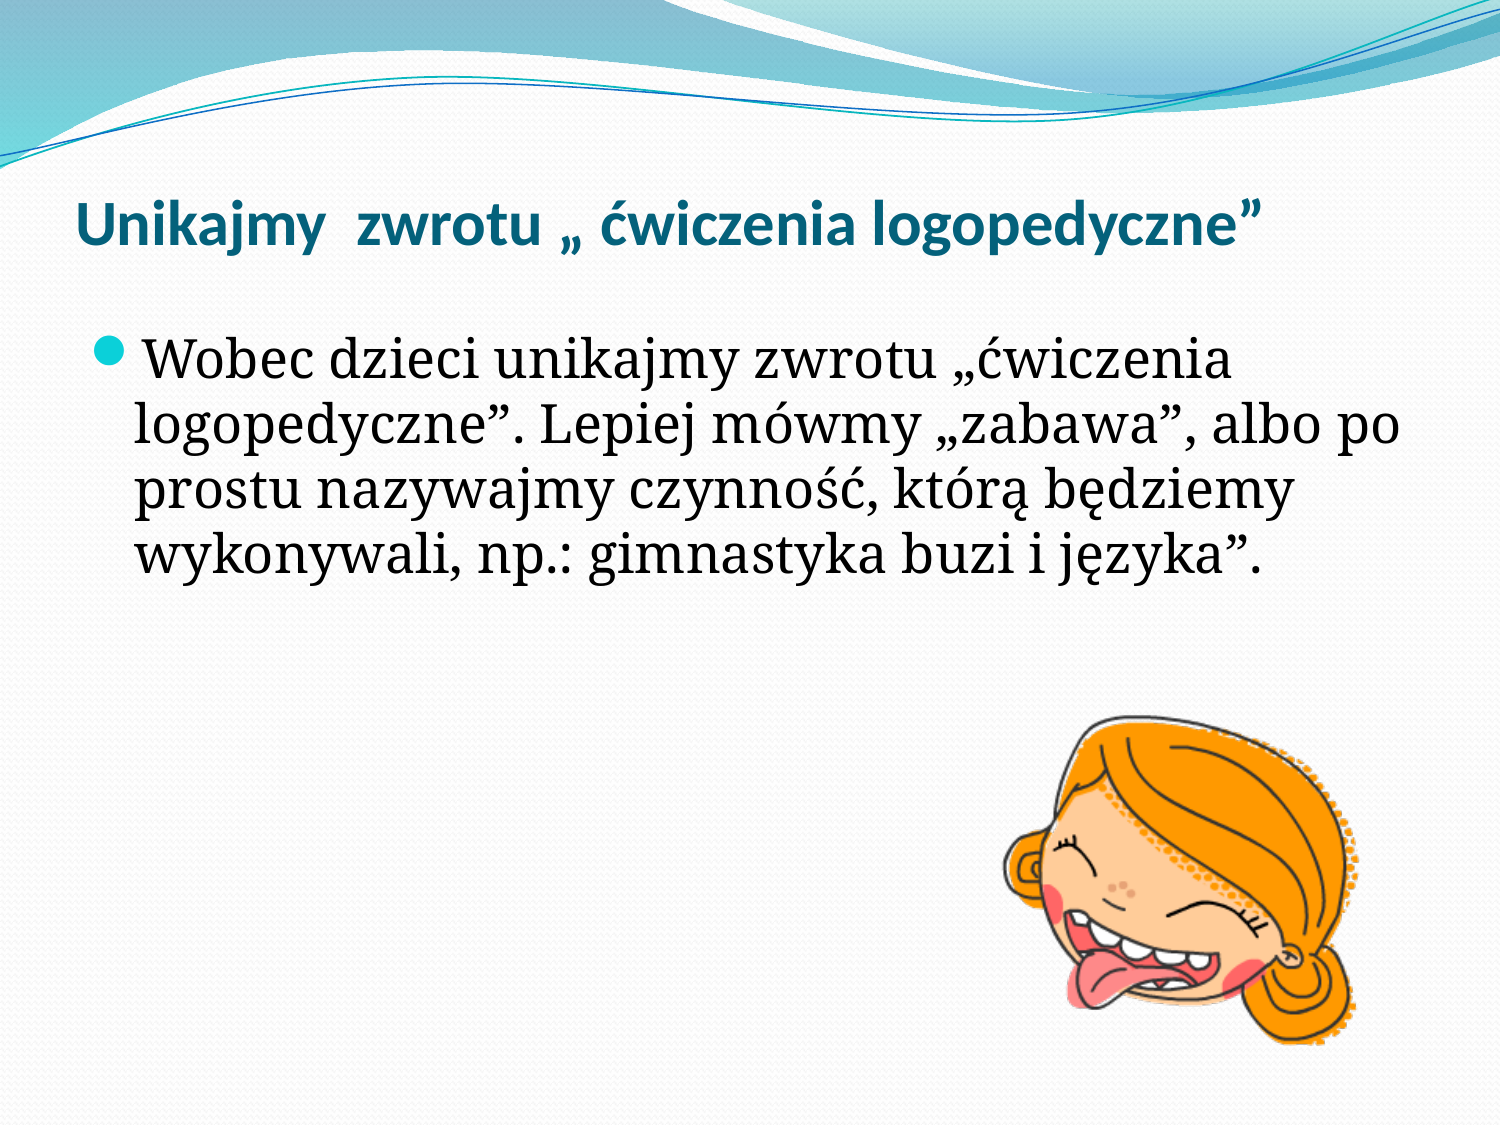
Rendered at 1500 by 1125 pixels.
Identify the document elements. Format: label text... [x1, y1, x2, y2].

picture [948, 702, 1403, 1057]
list Wobec dzieci unikajmy zwrotu „ćwiczenia logopedyczne”. Lepiej mówmy „zabawa”, albo po prostu nazywajmy czynność, którą będziemy wykonywali, np.: gimnastyka buzi i języka”. [75, 317, 1425, 1038]
title Unikajmy zwrotu „ ćwiczenia logopedyczne” [75, 115, 1425, 258]
